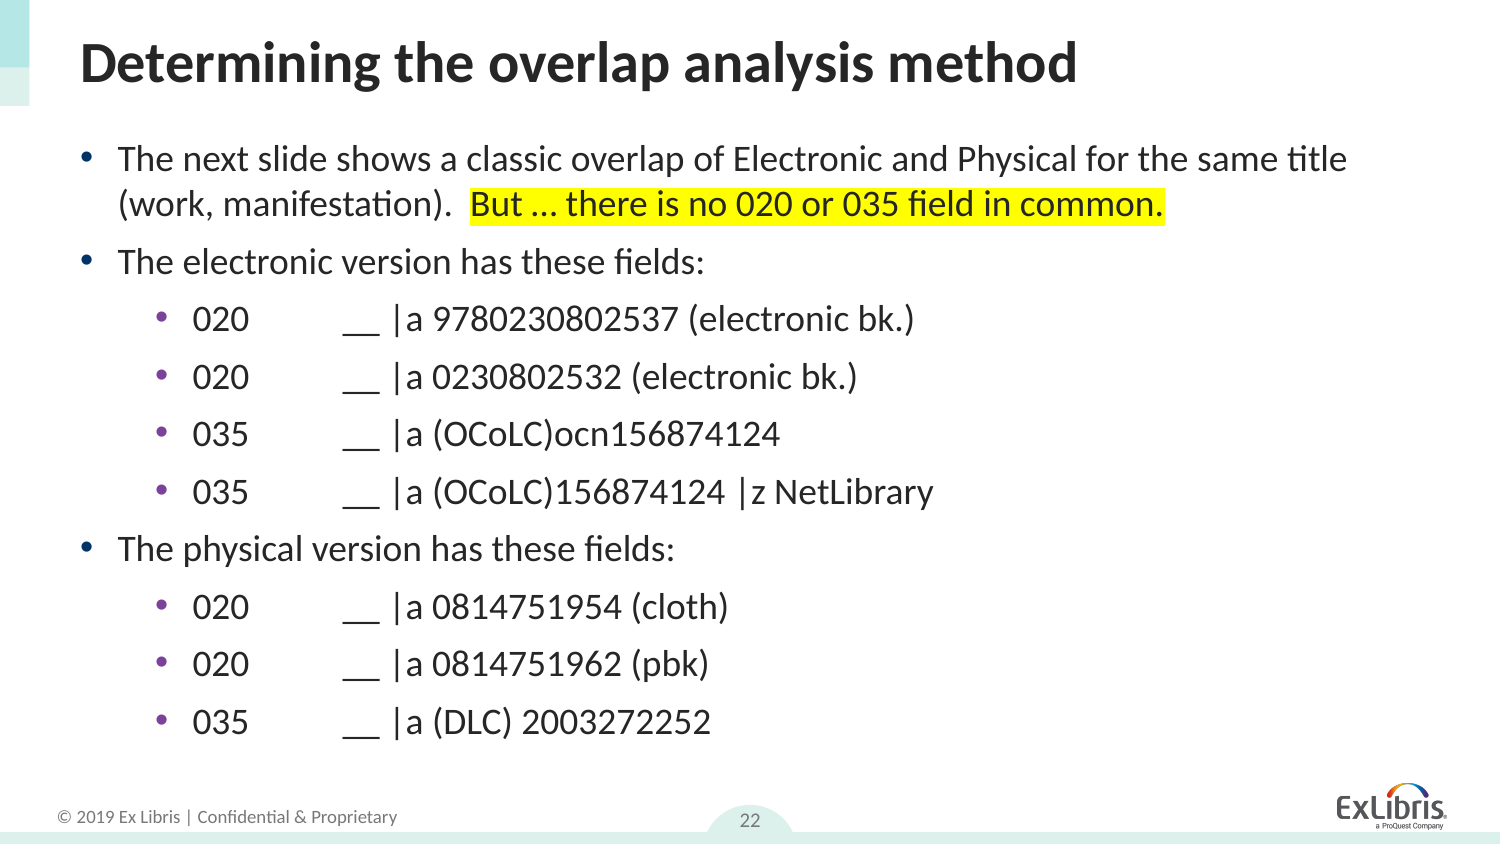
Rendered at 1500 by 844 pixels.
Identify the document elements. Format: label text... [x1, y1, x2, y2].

slide_number 22 [705, 789, 795, 844]
picture [1337, 783, 1447, 830]
title Determining the overlap analysis method [64, 11, 1447, 107]
list The next slide shows a classic overlap of Electronic and Physical for the same title (work, manifestation). But … there is no 020 or 035 field in common. The electronic version has these fields: 020 __ |a 9780230802537 (electronic bk.) 020 __ |a 0230802532 (electronic bk.) 035 __ |a (OCoLC)ocn156874124 035 __ |a (OCoLC)156874124 |z NetLibrary The physical version has these fields: 020 __ |a 0814751954 (cloth) 020 __ |a 0814751962 (pbk) 035 __ |a (DLC) 2003272252 [64, 126, 1447, 765]
